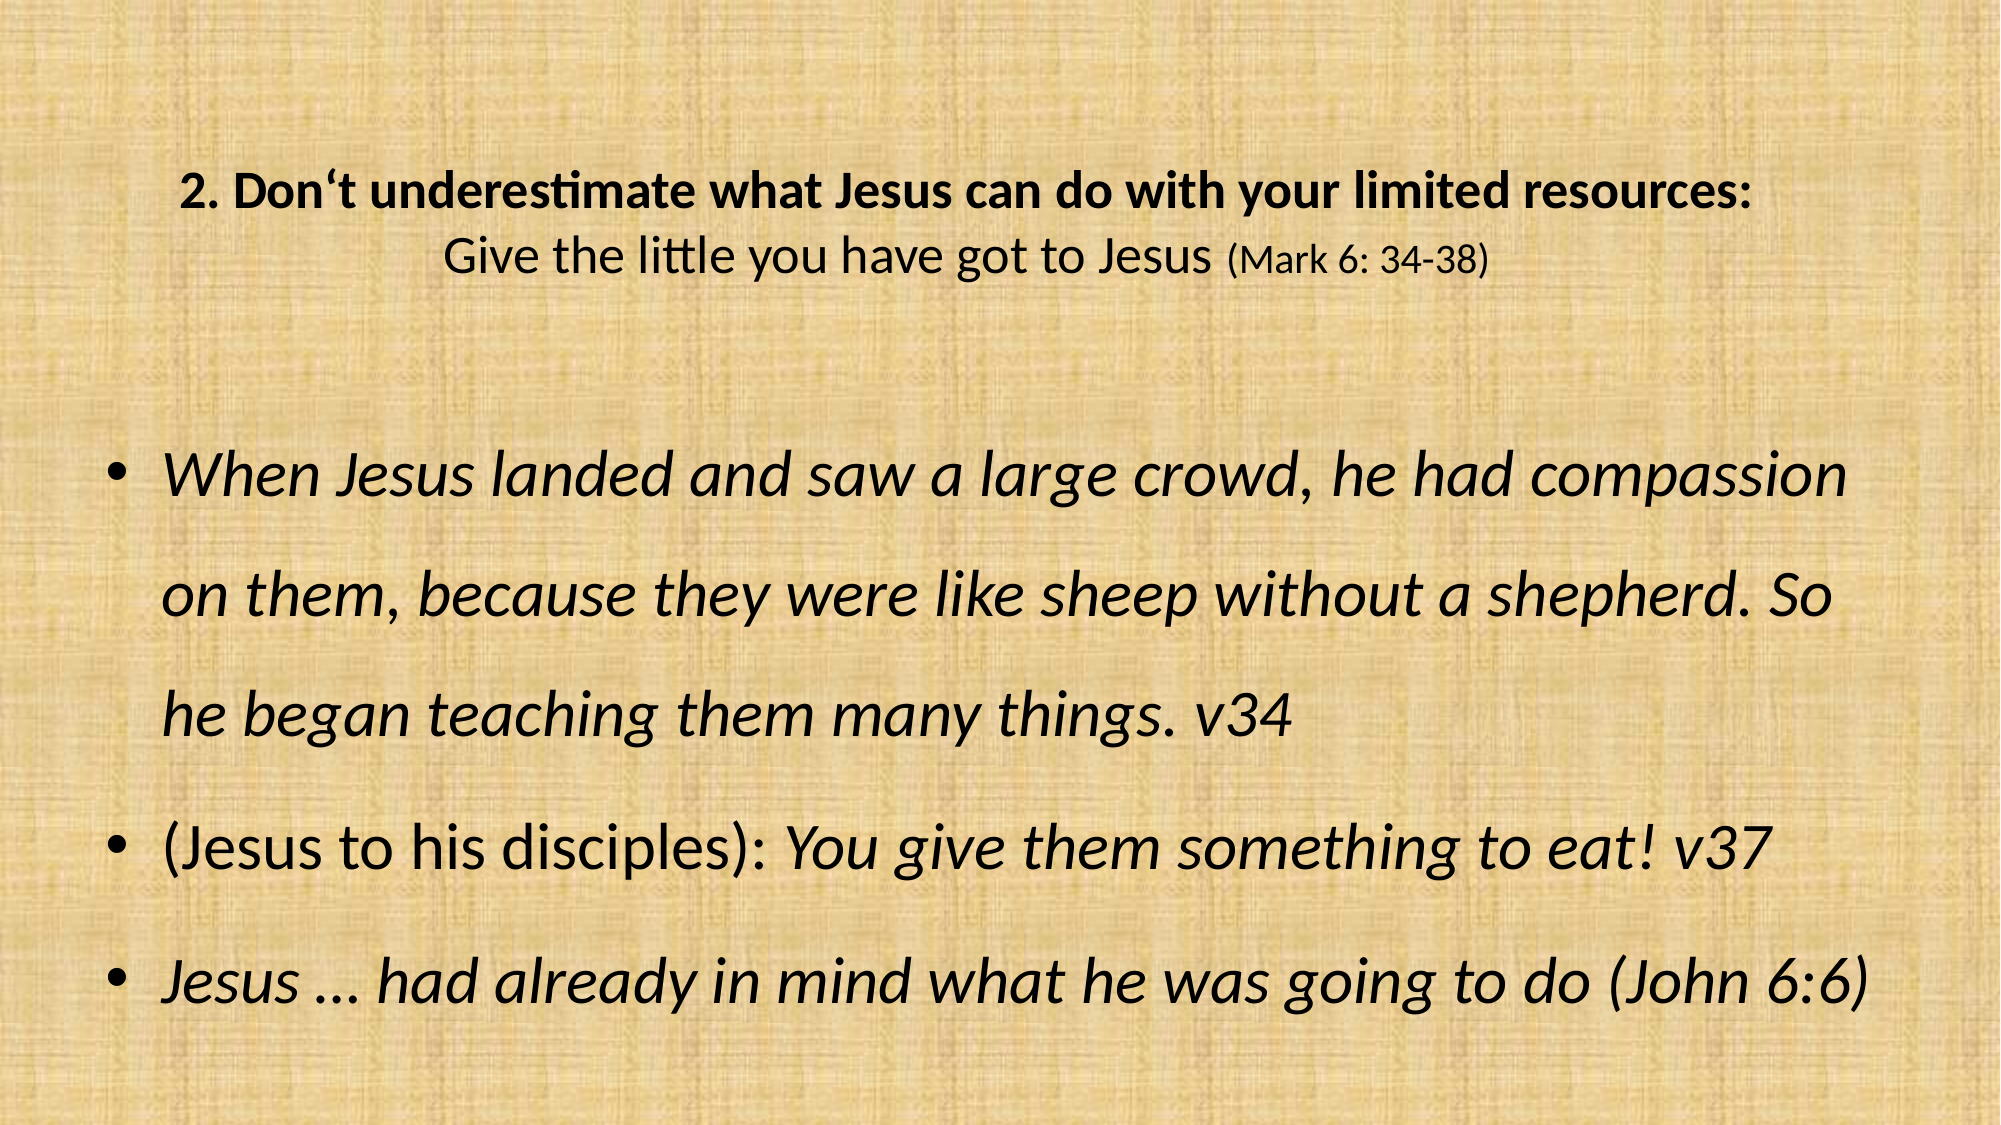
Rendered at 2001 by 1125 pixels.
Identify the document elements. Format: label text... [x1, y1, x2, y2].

list When Jesus landed and saw a large crowd, he had compassion on them, because they were like sheep without a shepherd. So he began teaching them many things. v34 (Jesus to his disciples): You give them something to eat! v37 Jesus … had already in mind what he was going to do (John 6:6) [90, 382, 1910, 1125]
picture [0, 0, 2001, 1125]
title 2. Don‘t underestimate what Jesus can do with your limited resources: Give the little you have got to Jesus (Mark 6: 34-38) [66, 125, 1867, 313]
